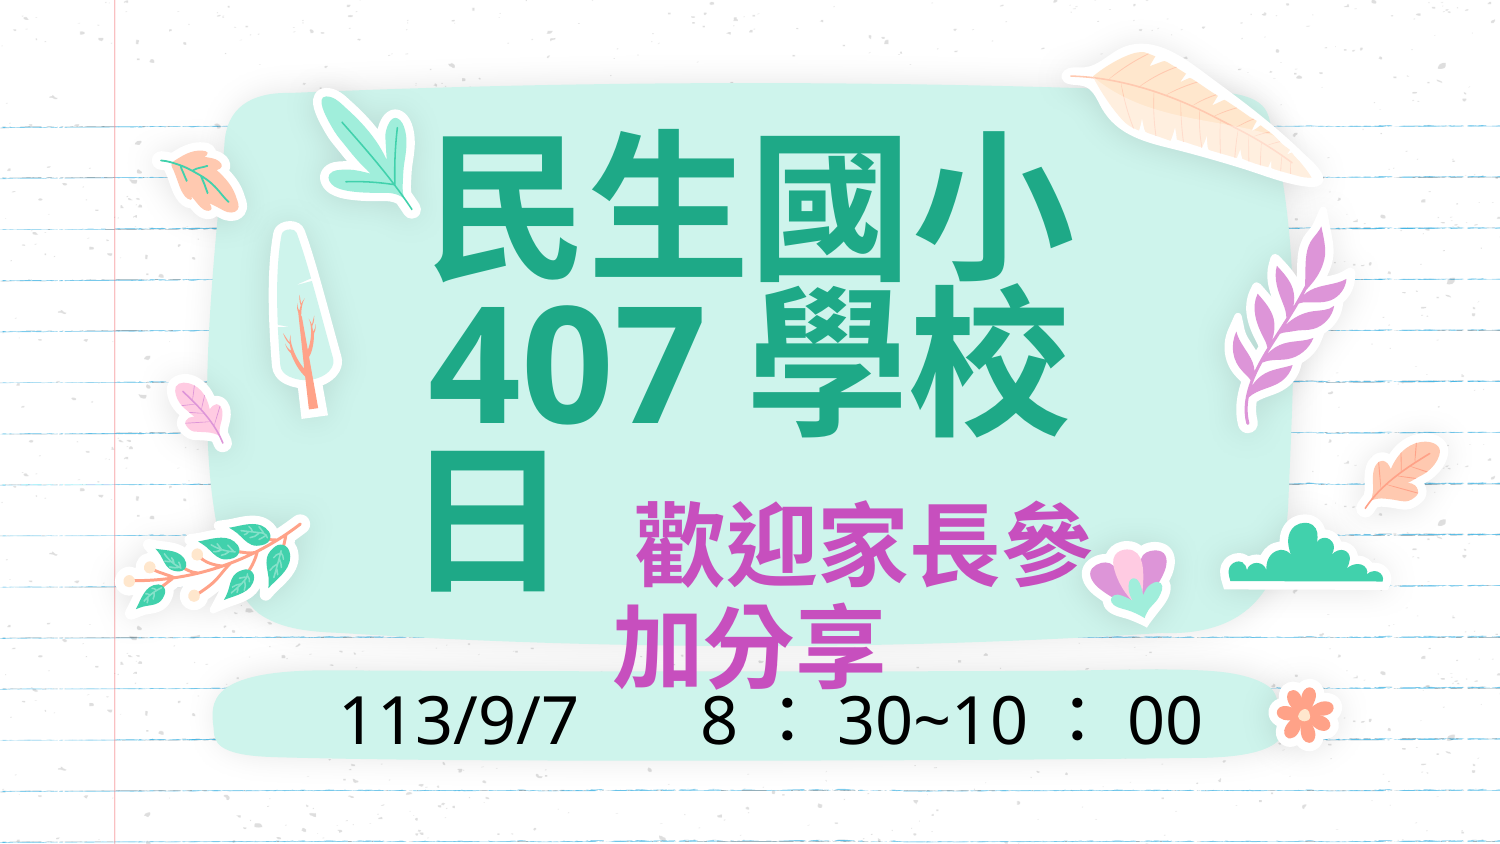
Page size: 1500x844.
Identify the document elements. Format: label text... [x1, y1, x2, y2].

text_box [1058, 43, 1331, 188]
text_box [311, 87, 422, 219]
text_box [1081, 540, 1178, 628]
title 民生國小 407學校日 歡迎家長參加分享 [346, 128, 1154, 601]
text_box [1267, 678, 1343, 752]
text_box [1218, 514, 1393, 591]
picture [0, 0, 1500, 844]
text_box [1355, 432, 1449, 518]
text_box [114, 514, 311, 620]
subtitle 113/9/7 8：30~10：00 [310, 663, 1233, 751]
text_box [151, 141, 248, 222]
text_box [166, 373, 233, 453]
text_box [268, 220, 343, 420]
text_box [1223, 206, 1356, 434]
